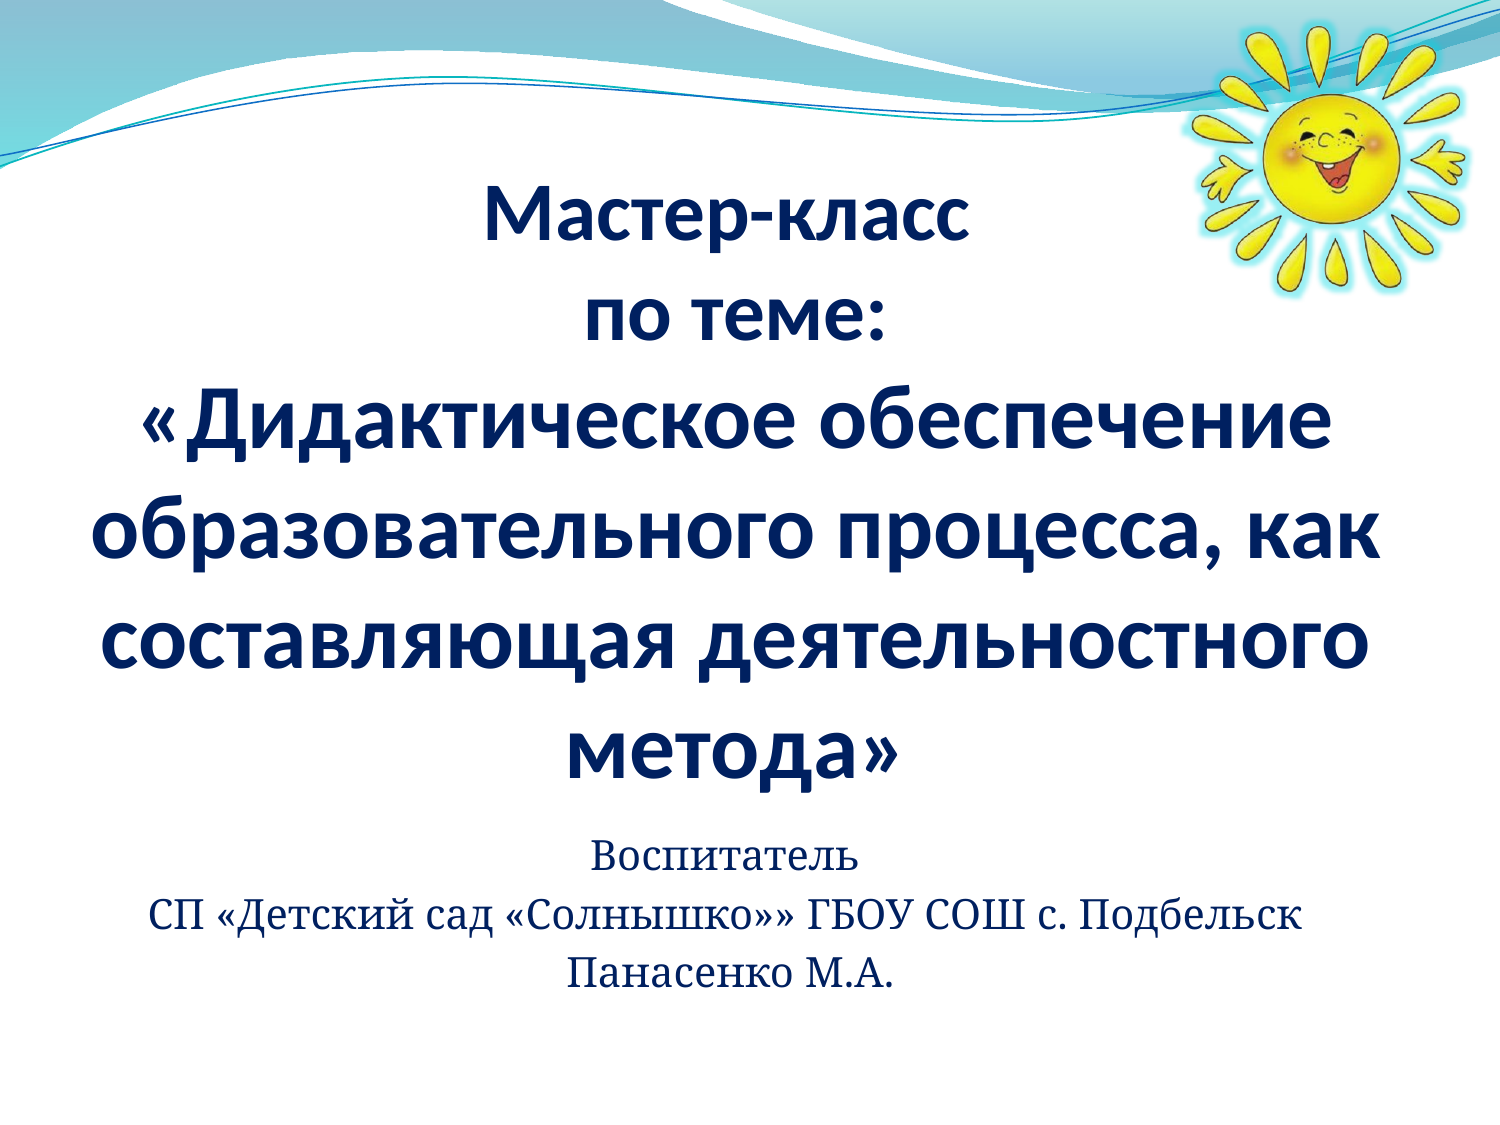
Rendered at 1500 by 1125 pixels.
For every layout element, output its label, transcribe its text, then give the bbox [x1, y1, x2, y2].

picture [1185, 16, 1479, 299]
subtitle Воспитатель СП «Детский сад «Солнышко»» ГБОУ СОШ с. Подбельск Панасенко М.А. [87, 763, 1377, 1067]
title Мастер-класс по теме: «Дидактическое обеспечение образовательного процесса, как составляющая деятельностного метода» [88, 116, 1388, 798]
